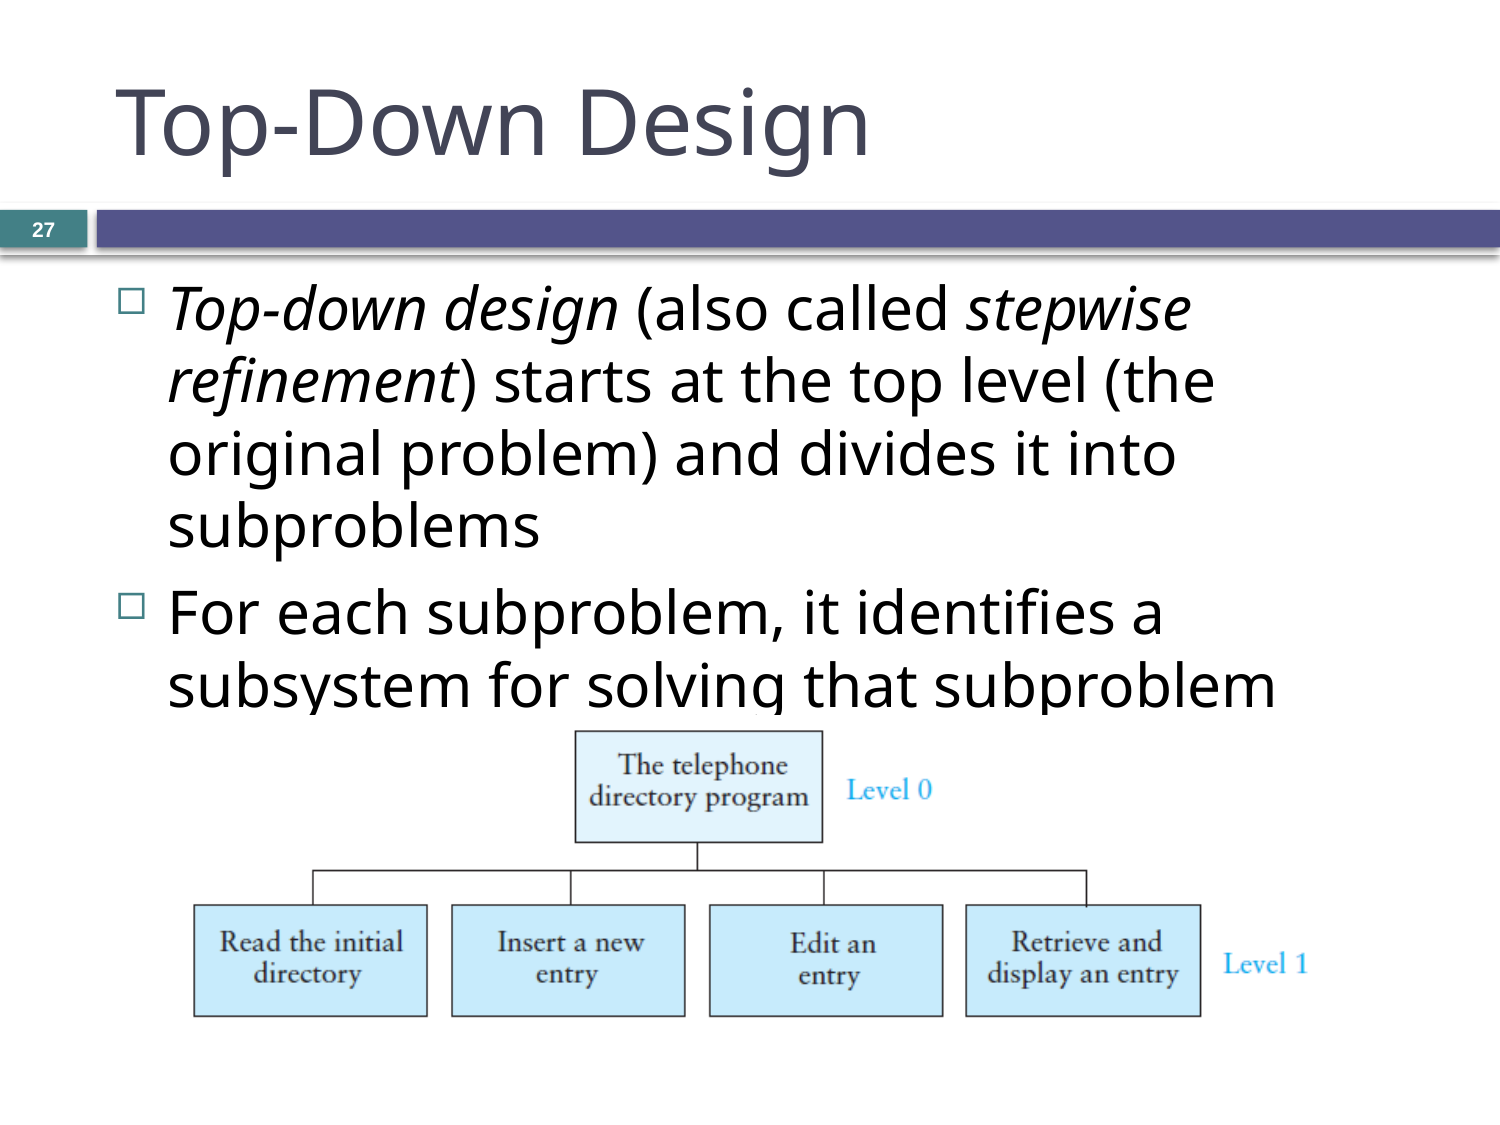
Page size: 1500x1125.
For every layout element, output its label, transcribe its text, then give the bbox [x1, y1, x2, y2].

picture [188, 715, 1312, 1023]
list Top-down design (also called stepwise refinement) starts at the top level (the original problem) and divides it into subproblems For each subproblem, it identifies a subsystem for solving that subproblem [100, 262, 1439, 1001]
title Top-Down Design [100, 37, 1439, 201]
slide_number 27 [0, 208, 88, 249]
